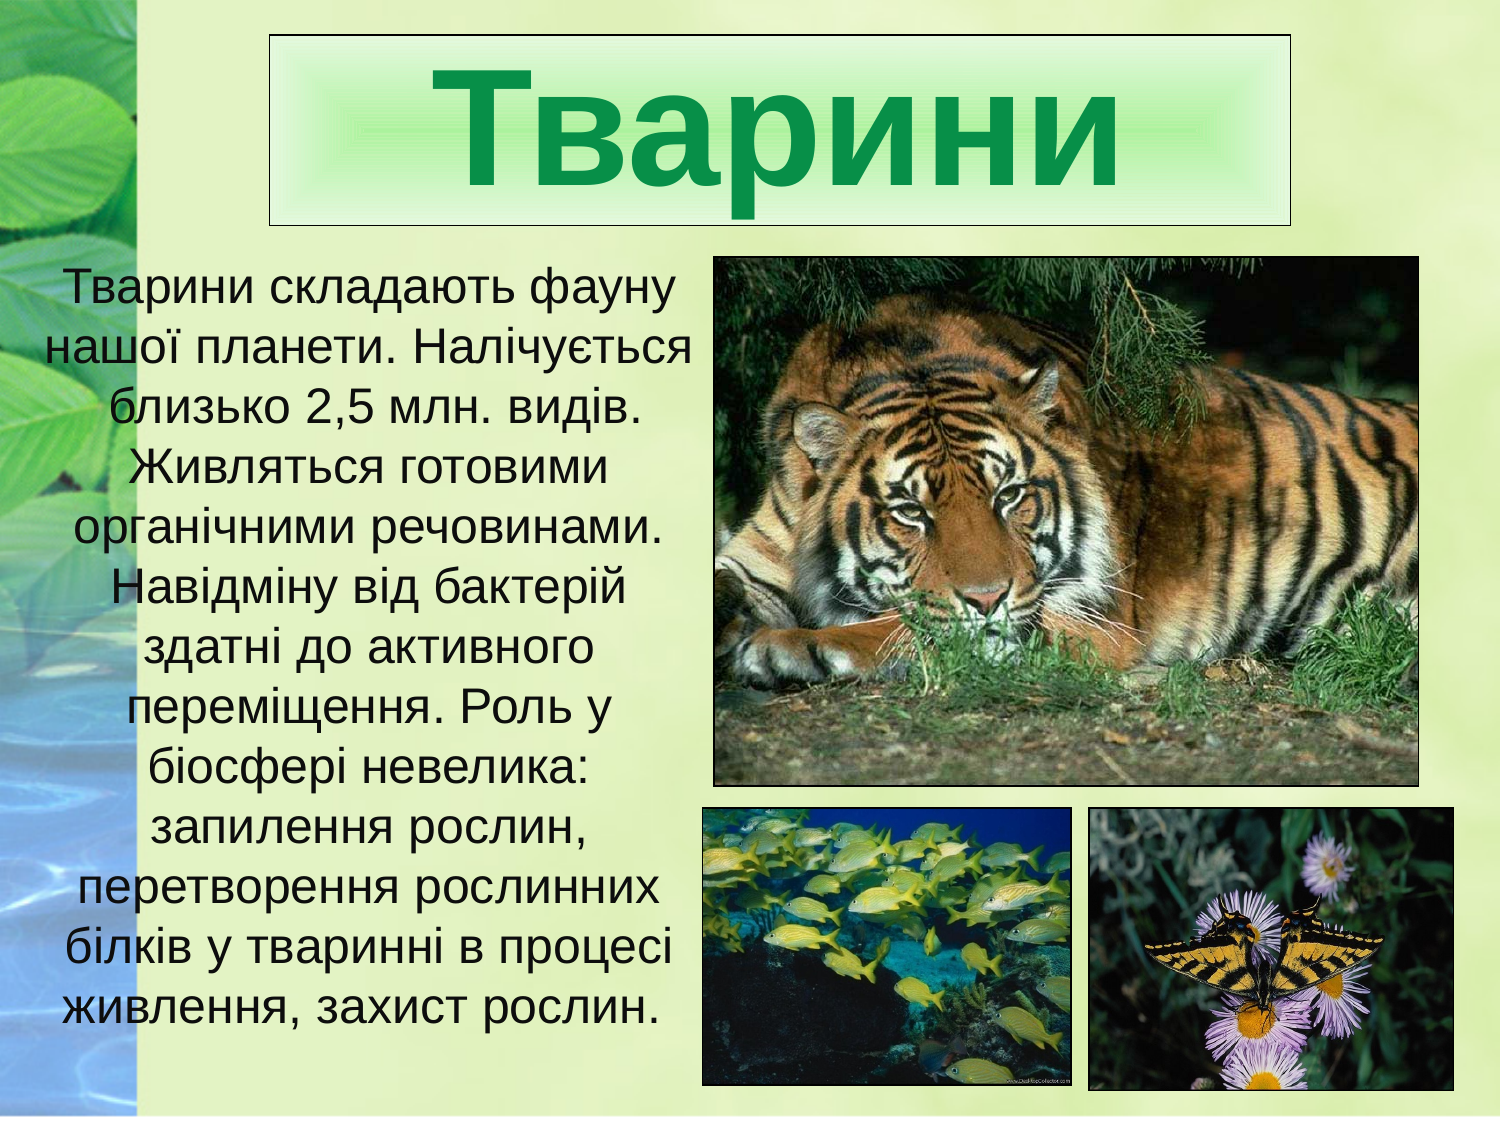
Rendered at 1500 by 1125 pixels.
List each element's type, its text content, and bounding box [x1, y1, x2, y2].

picture [0, 0, 1500, 1125]
title Тварини [269, 34, 1291, 226]
list Тварини складають фауну нашої планети. Налічується близько 2,5 млн. видів. Живляться готовими органічними речовинами. Навідміну від бактерій здатні до активного переміщення. Роль у біосфері невелика: запилення рослин, перетворення рослинних білків у тваринні в процесі живлення, захист рослин. [23, 245, 716, 1102]
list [714, 257, 1419, 786]
